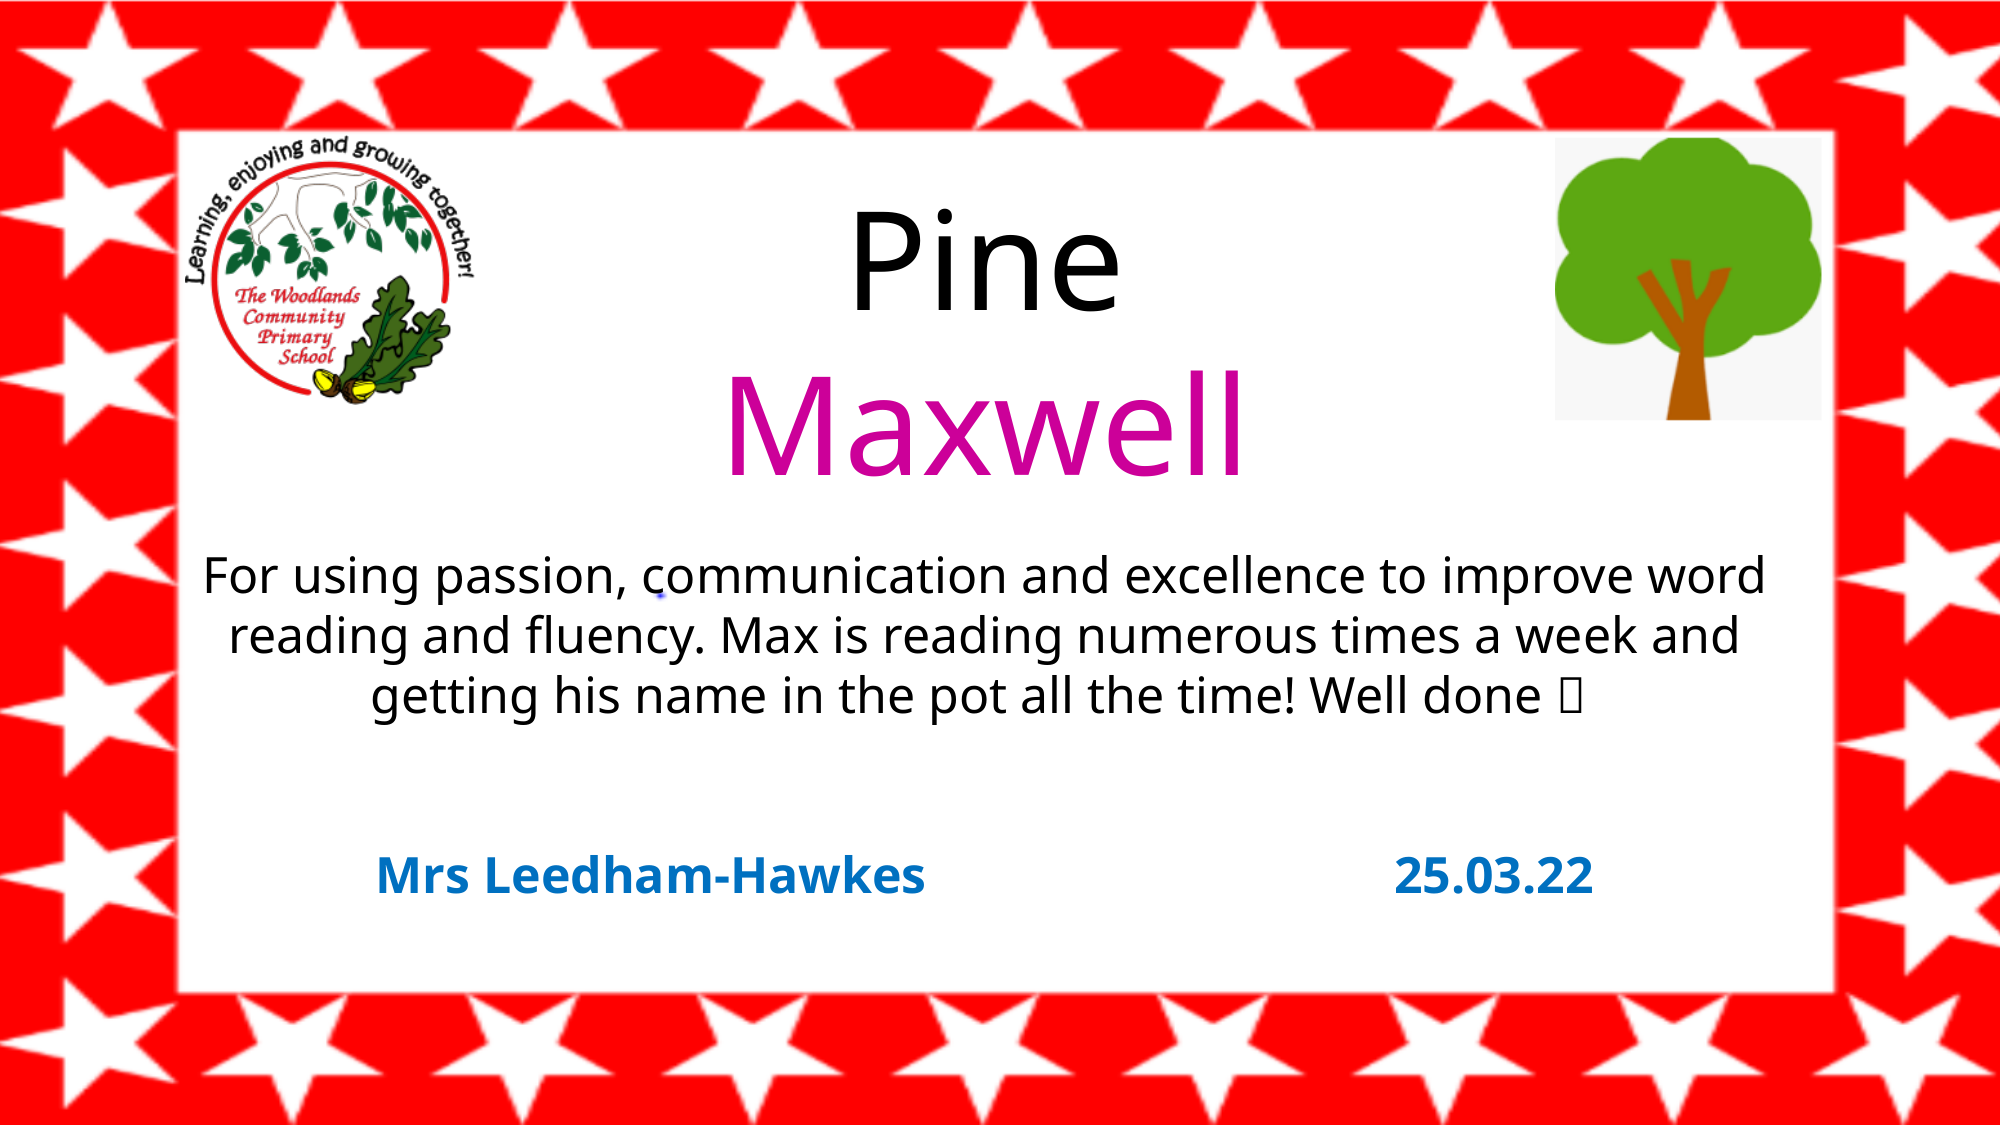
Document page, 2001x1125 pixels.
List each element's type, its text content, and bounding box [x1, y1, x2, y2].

text_box Pine Maxwell For using passion, communication and excellence to improve word reading and fluency. Max is reading numerous times a week and getting his name in the pot all the time! Well done  Mrs Leedham-Hawkes 25.03.22 [185, 405, 437, 971]
picture [0, 0, 2000, 1125]
text_box Pine Maxwell For using passion, communication and excellence to improve word reading and fluency. Max is reading numerous times a week and getting his name in the pot all the time! Well done  Mrs Leedham-Hawkes 25.03.22 [1563, 422, 1785, 971]
